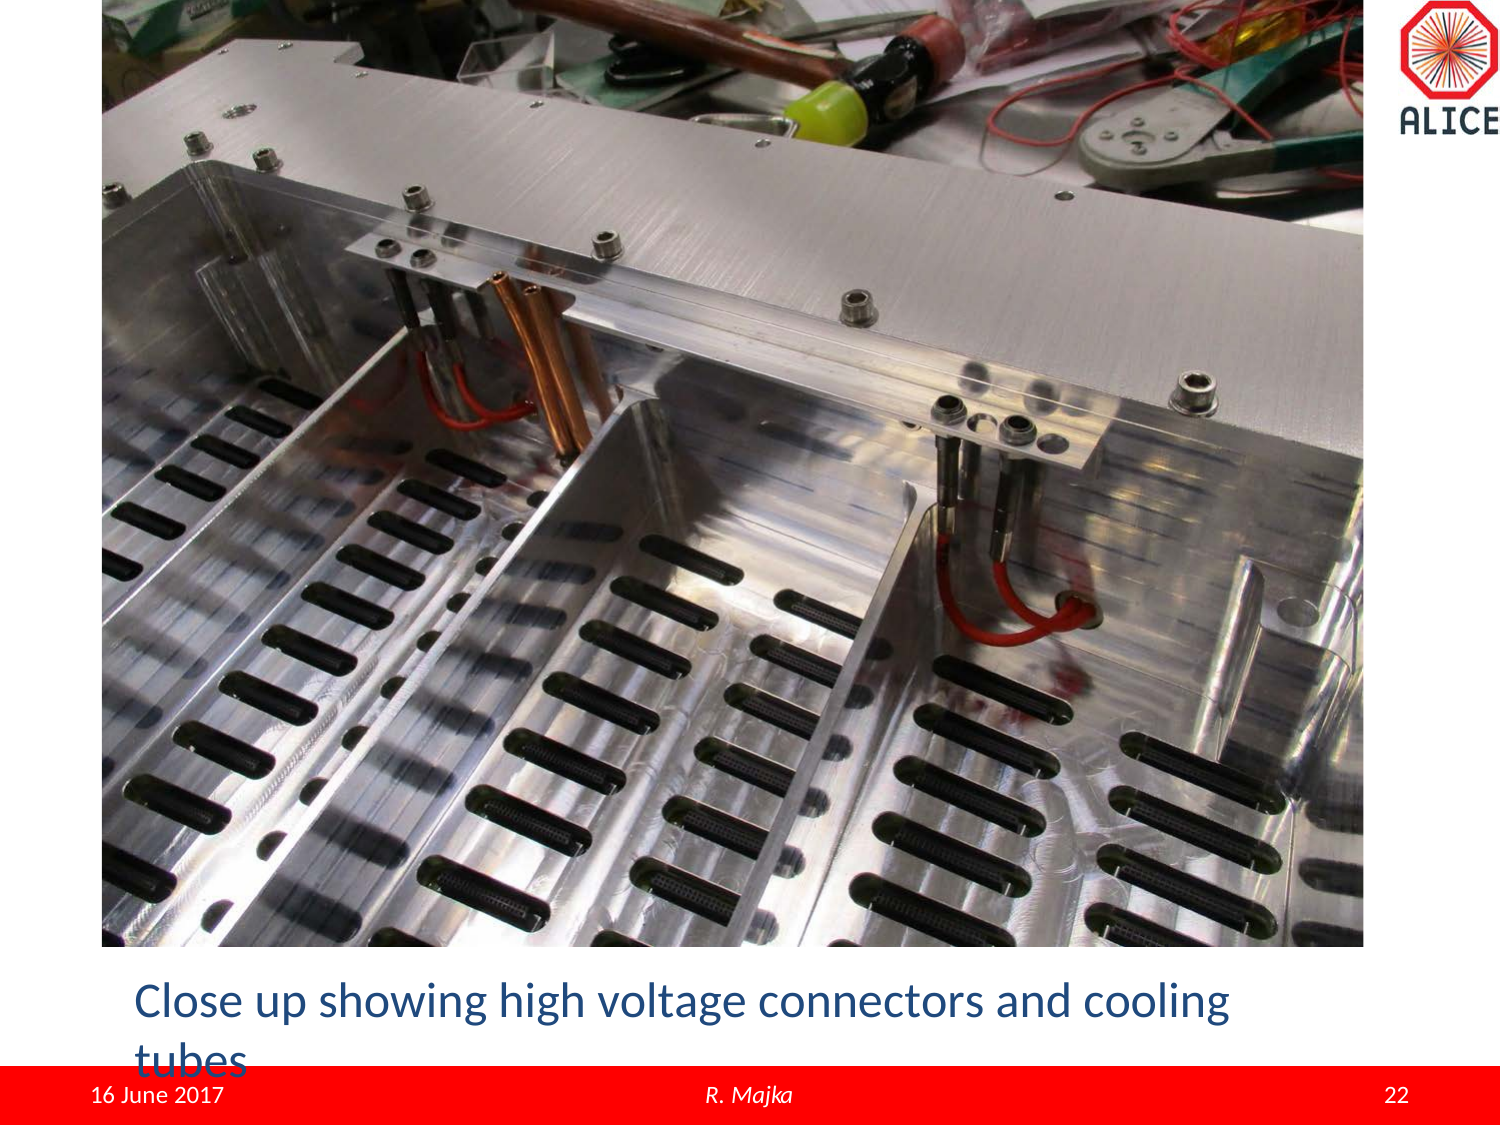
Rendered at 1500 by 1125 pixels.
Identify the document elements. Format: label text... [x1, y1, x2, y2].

footer 16 June 2017 [87, 1078, 227, 1125]
slide_number 21 [1380, 1078, 1414, 1125]
text_box Close up showing high voltage connectors and cooling tubes [132, 967, 1353, 1088]
slide_number R. Majka [703, 1078, 796, 1125]
text_box [101, 0, 1364, 947]
picture [1398, 0, 1500, 135]
